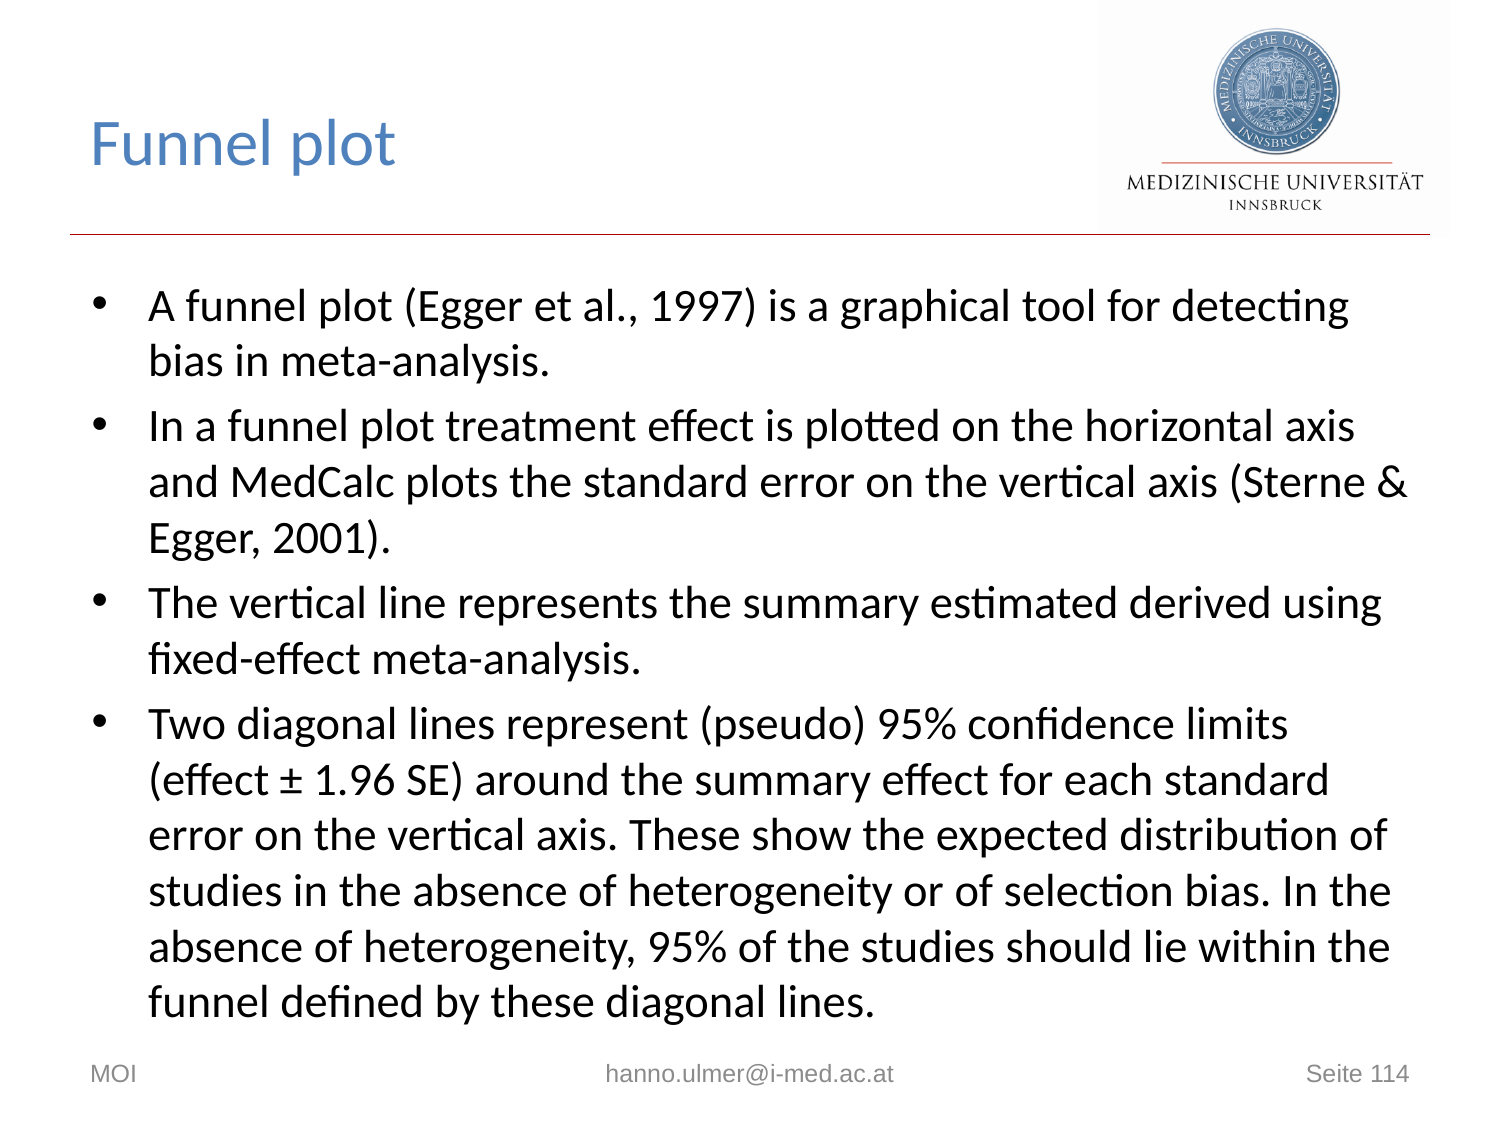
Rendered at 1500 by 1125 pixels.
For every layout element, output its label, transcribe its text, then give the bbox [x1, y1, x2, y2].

slide_number Seite 114 [1074, 1042, 1425, 1103]
title Funnel plot [75, 45, 1090, 233]
footer hanno.ulmer@i-med.ac.at [512, 1042, 988, 1103]
list A funnel plot (Egger et al., 1997) is a graphical tool for detecting bias in meta-analysis. In a funnel plot treatment effect is plotted on the horizontal axis and MedCalc plots the standard error on the vertical axis (Sterne & Egger, 2001). The vertical line represents the summary estimated derived using fixed-effect meta-analysis. Two diagonal lines represent (pseudo) 95% confidence limits (effect ± 1.96 SE) around the summary effect for each standard error on the vertical axis. These show the expected distribution of studies in the absence of heterogeneity or of selection bias. In the absence of heterogeneity, 95% of the studies should lie within the funnel defined by these diagonal lines. [76, 267, 1427, 1048]
slide_number MOI [75, 1042, 425, 1103]
picture [1098, 0, 1450, 238]
